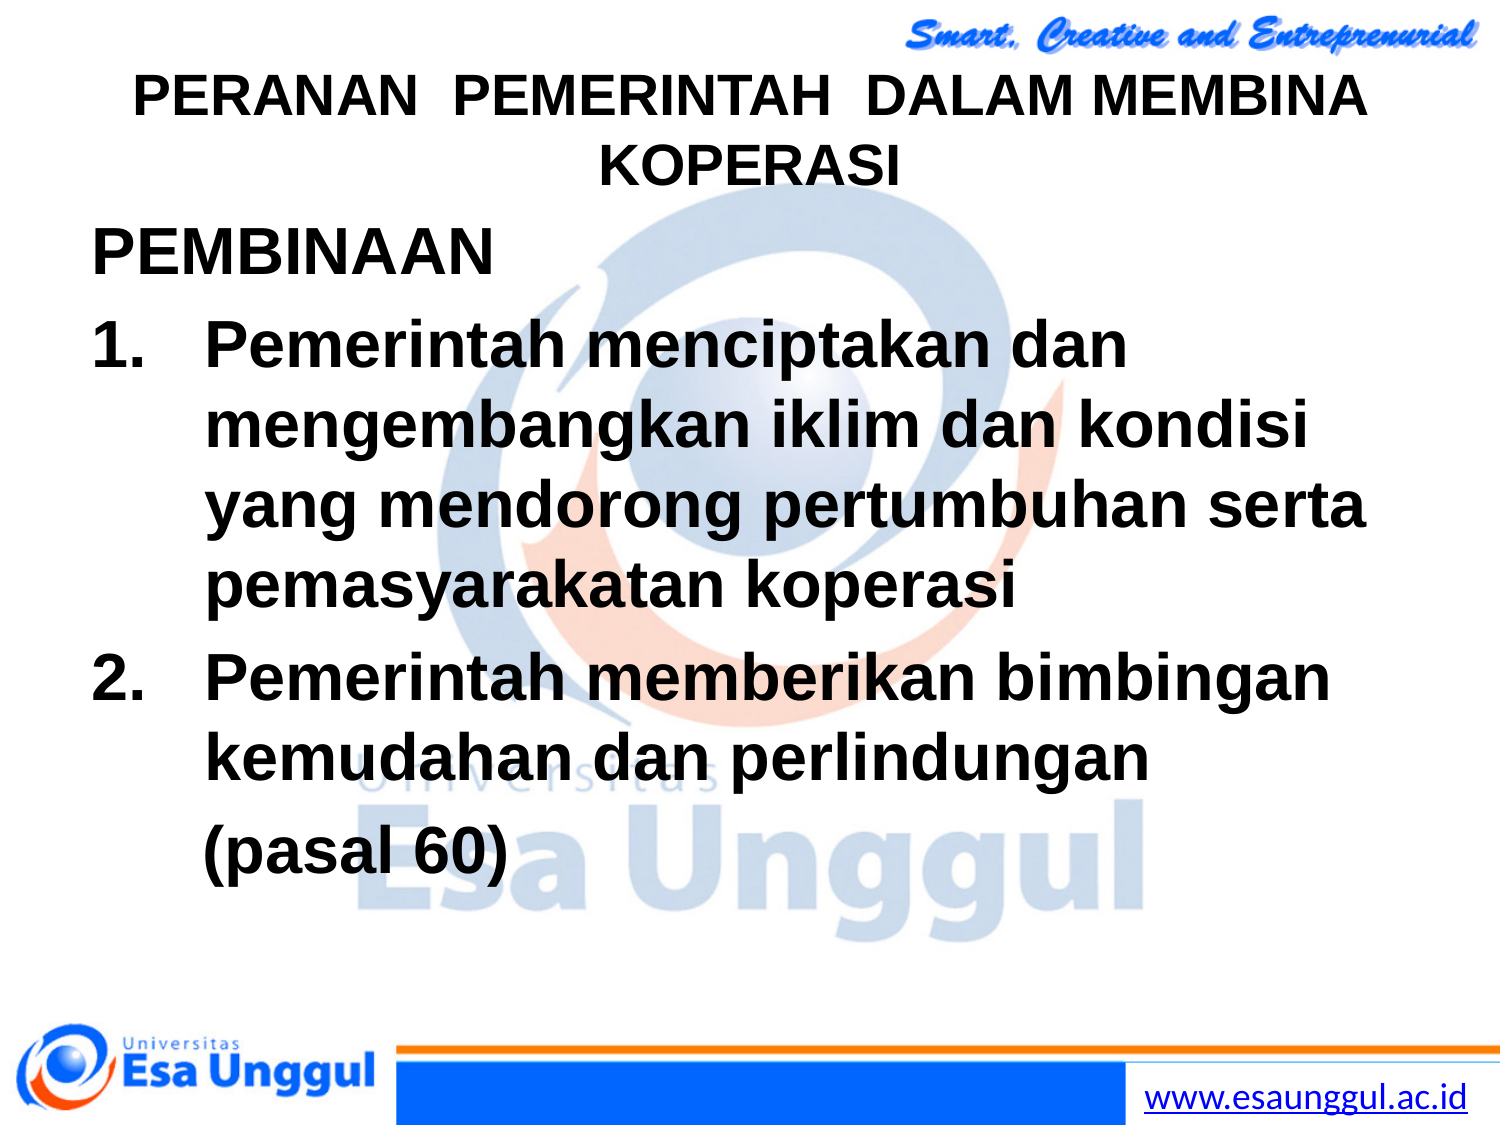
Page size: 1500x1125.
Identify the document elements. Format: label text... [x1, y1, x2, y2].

picture [0, 0, 1500, 1125]
title PERANAN PEMERINTAH DALAM MEMBINA KOPERASI [76, 50, 1424, 200]
list PEMBINAAN Pemerintah menciptakan dan mengembangkan iklim dan kondisi yang mendorong pertumbuhan serta pemasyarakatan koperasi Pemerintah memberikan bimbingan kemudahan dan perlindungan (pasal 60) [76, 200, 1424, 1000]
